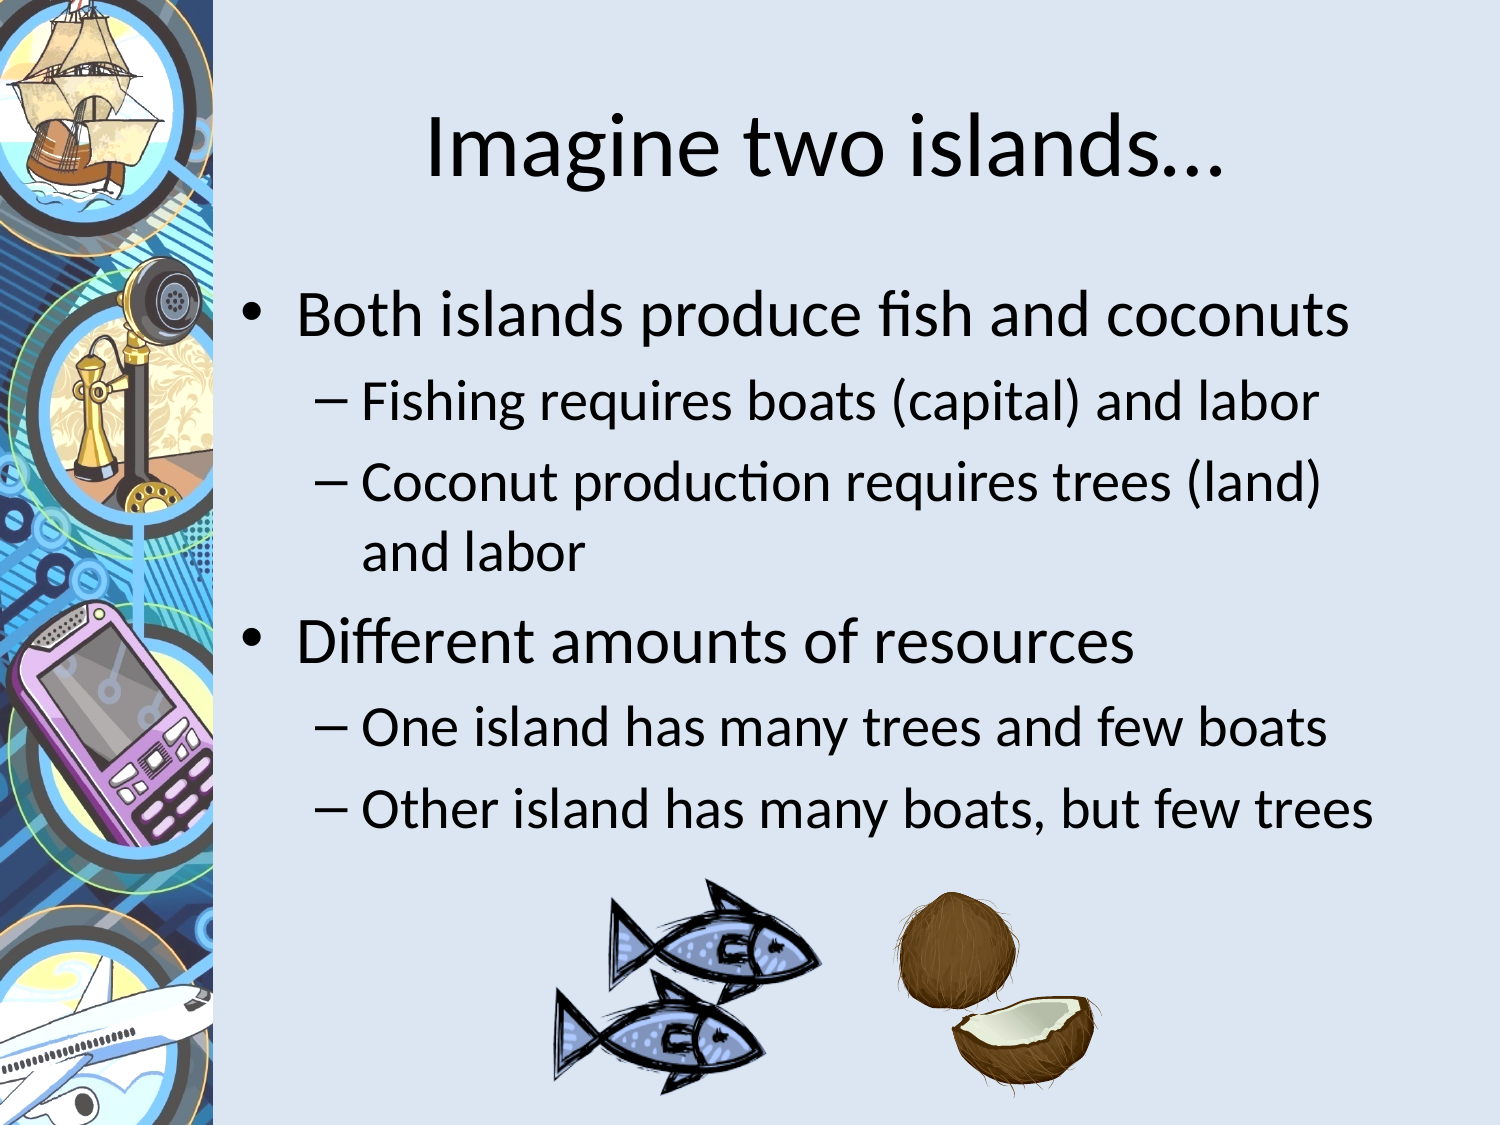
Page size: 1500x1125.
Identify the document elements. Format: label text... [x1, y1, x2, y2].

list Both islands produce fish and coconuts Fishing requires boats (capital) and labor Coconut production requires trees (land) and labor Different amounts of resources One island has many trees and few boats Other island has many boats, but few trees [225, 262, 1425, 1063]
picture [887, 887, 1103, 1101]
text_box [549, 874, 826, 1101]
title Imagine two islands… [225, 45, 1425, 235]
